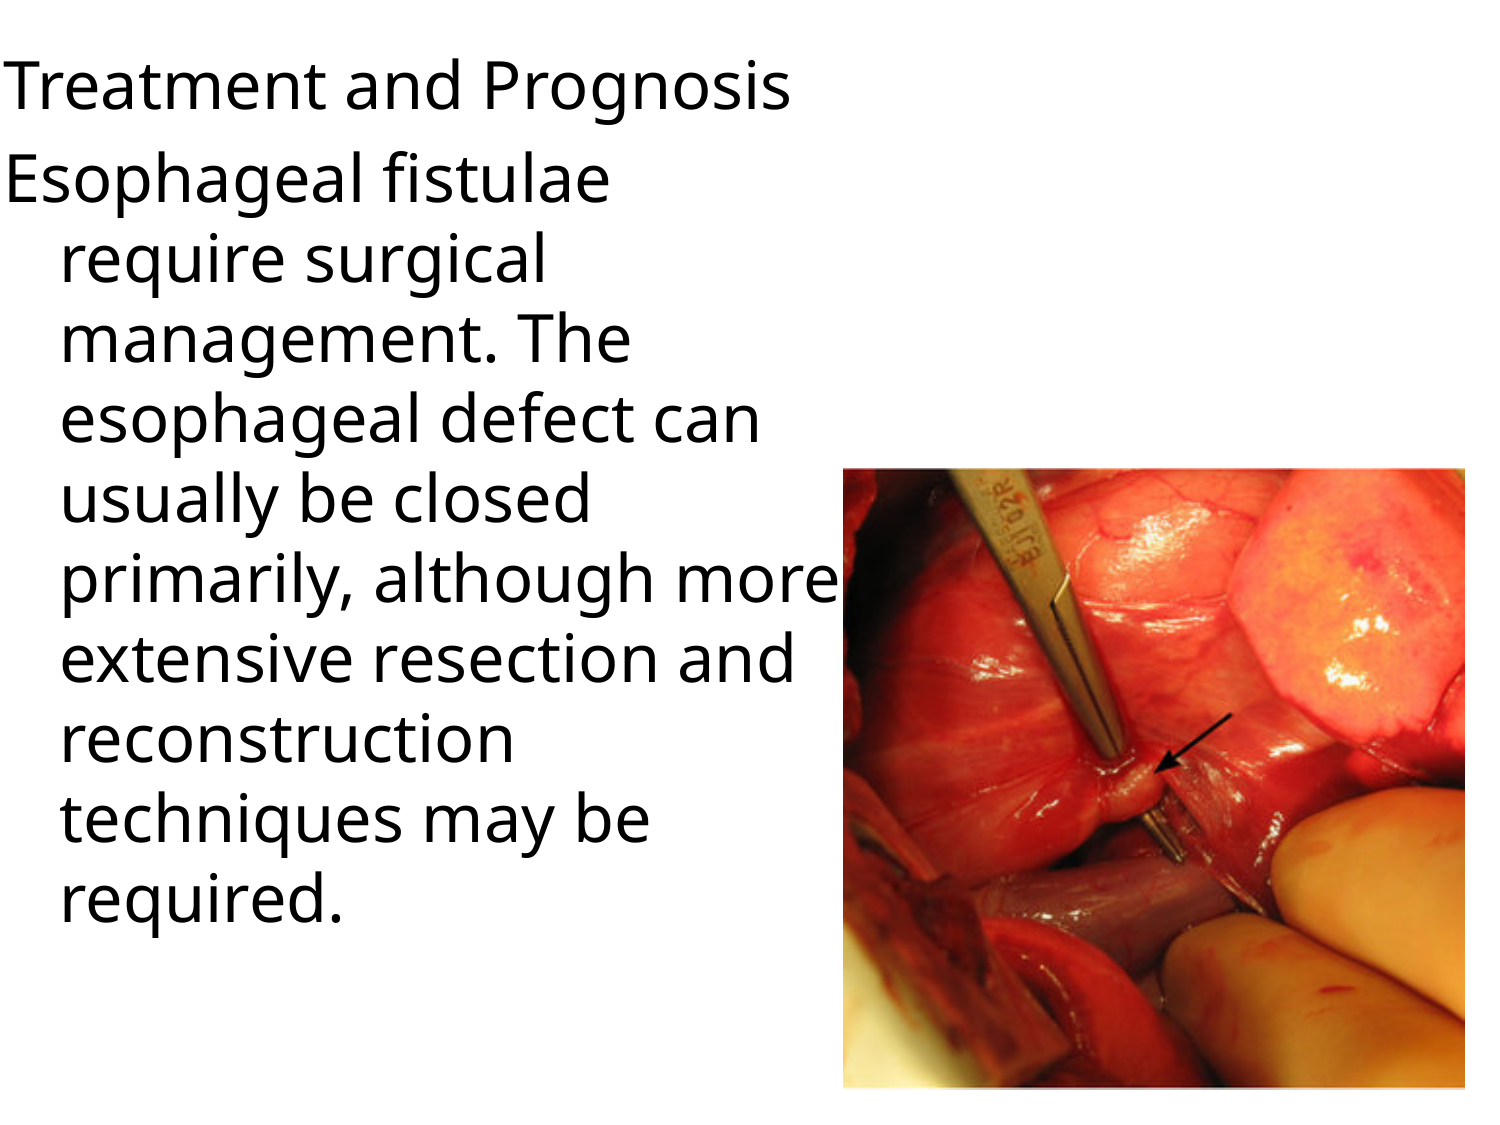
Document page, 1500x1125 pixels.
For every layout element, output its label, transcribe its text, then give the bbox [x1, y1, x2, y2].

list Treatment and Prognosis Esophageal fistulae require surgical management. The esophageal defect can usually be closed primarily, although more extensive resection and reconstruction techniques may be required. [0, 35, 868, 1079]
picture [843, 468, 1466, 1091]
